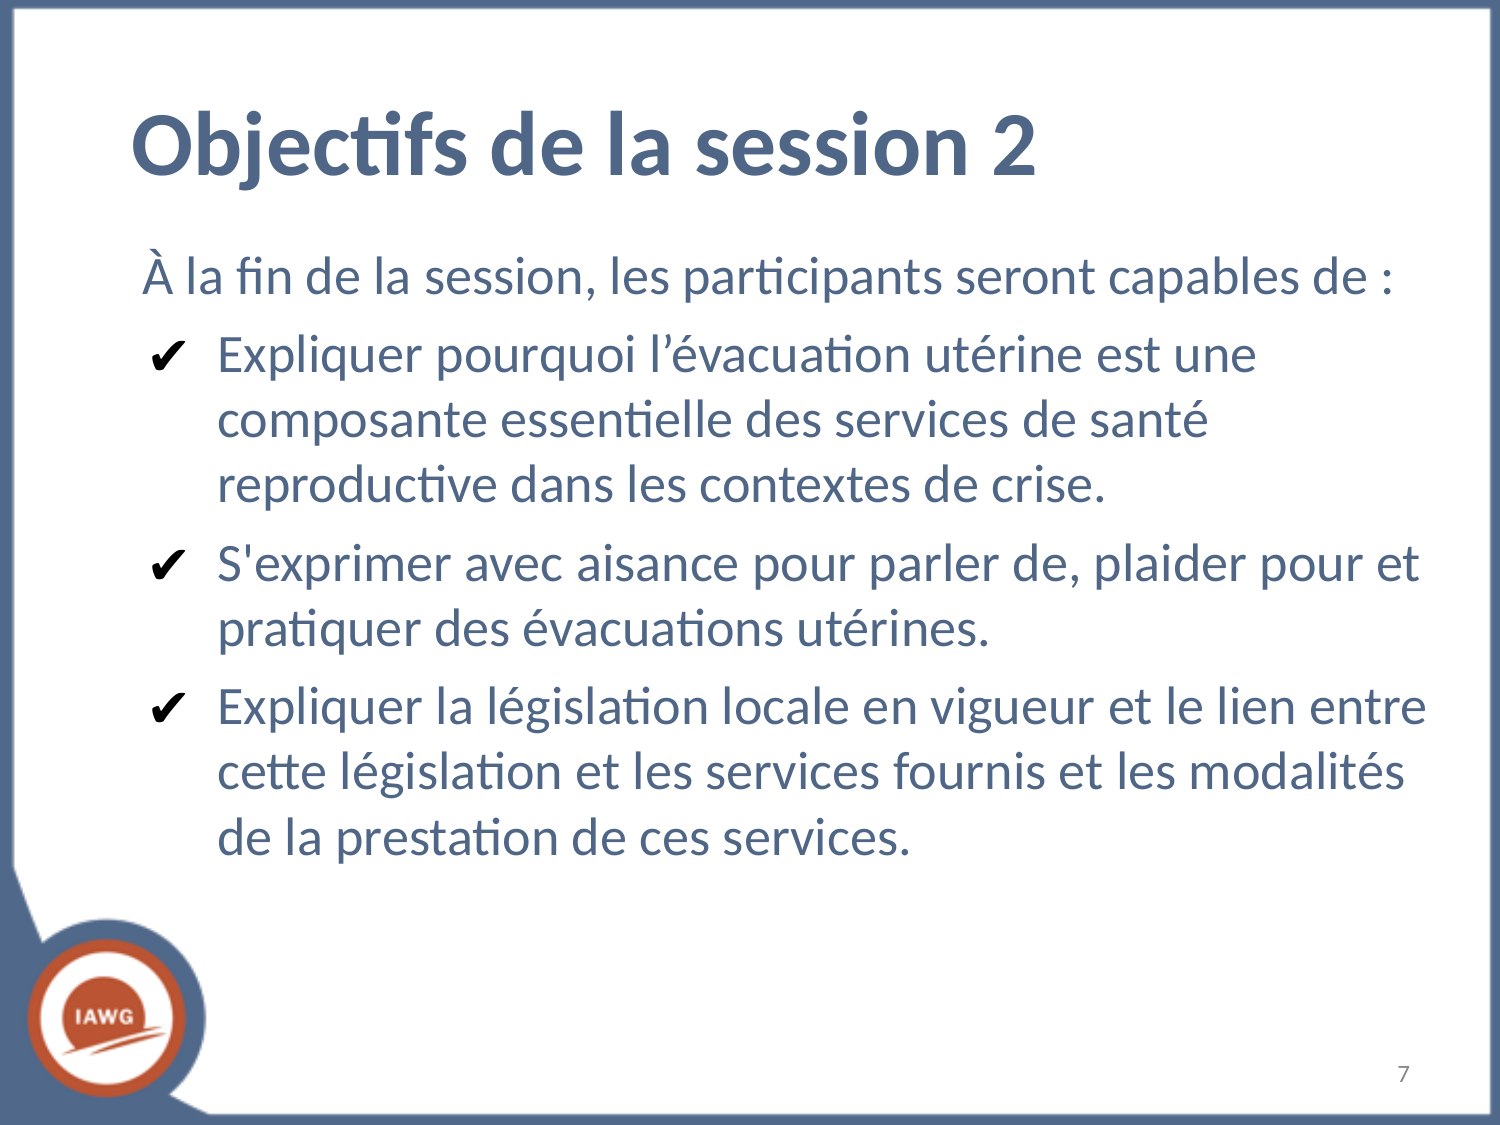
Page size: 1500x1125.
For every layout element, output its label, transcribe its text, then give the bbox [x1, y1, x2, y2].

title Objectifs de la session 2 [116, 45, 1467, 233]
list À la fin de la session, les participants seront capables de : Expliquer pourquoi l’évacuation utérine est une composante essentielle des services de santé reproductive dans les contextes de crise. S'exprimer avec aisance pour parler de, plaider pour et pratiquer des évacuations utérines. Expliquer la législation locale en vigueur et le lien entre cette législation et les services fournis et les modalités de la prestation de ces services. [127, 233, 1457, 886]
picture [0, 0, 1500, 1125]
slide_number ‹#› [1074, 1042, 1425, 1103]
